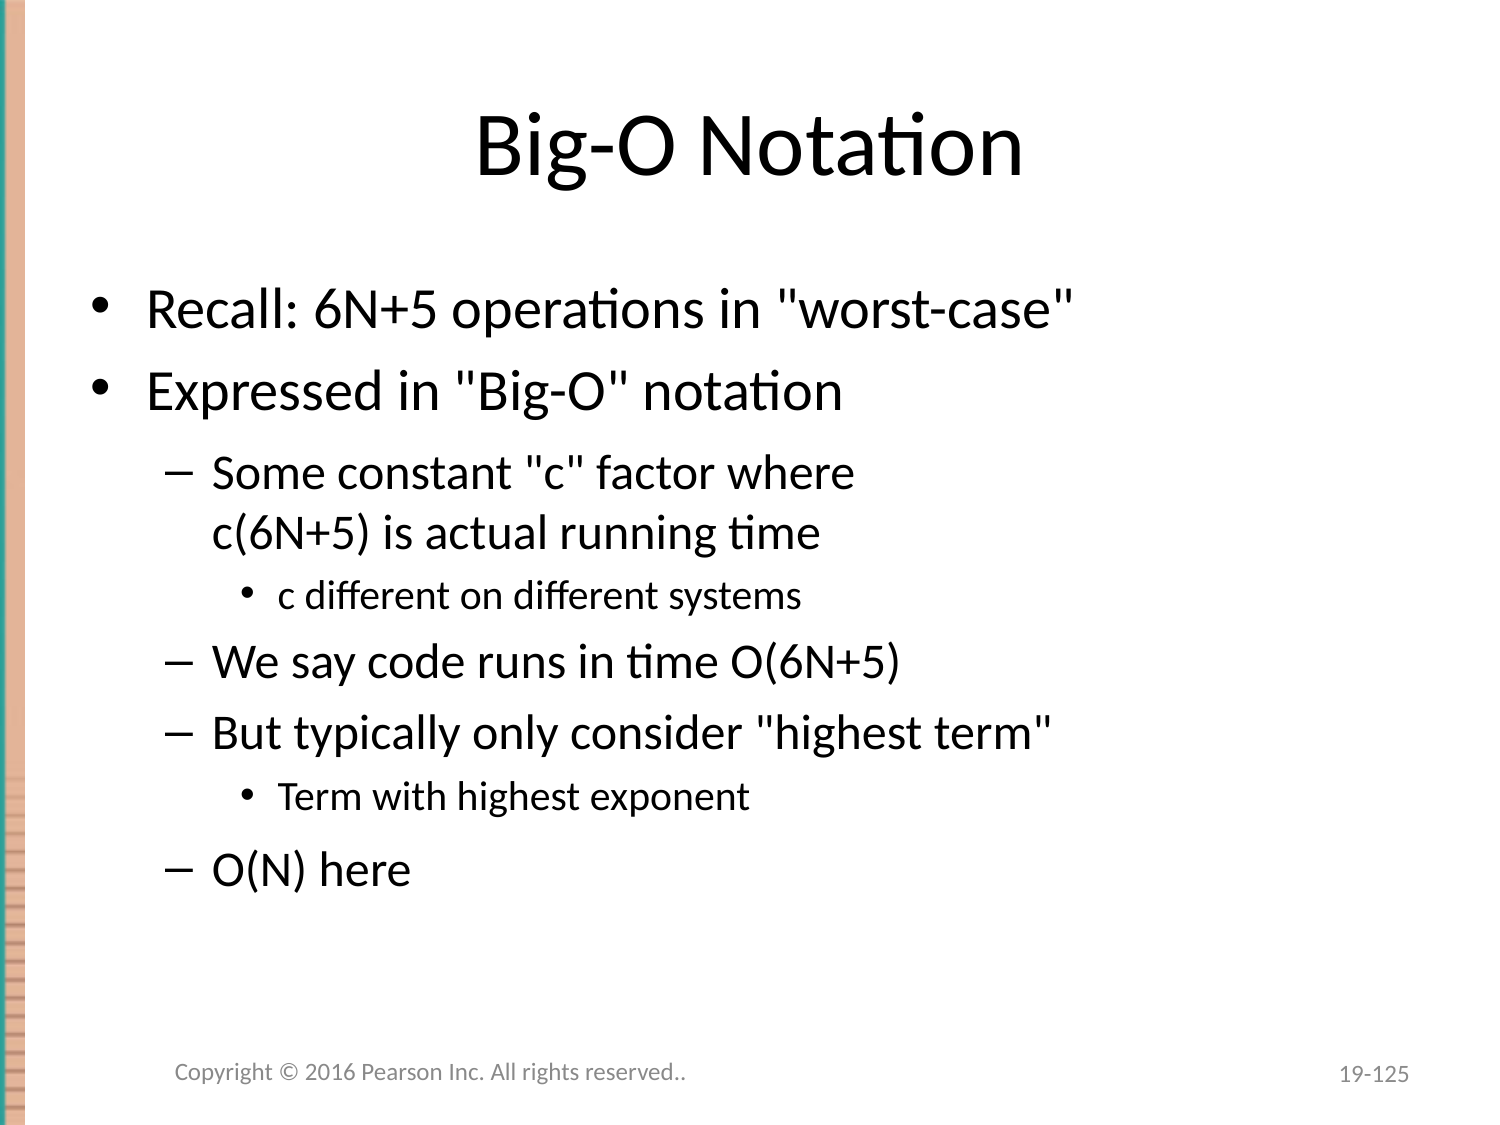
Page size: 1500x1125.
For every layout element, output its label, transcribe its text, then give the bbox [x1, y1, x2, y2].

slide_number 19-125 [1074, 1042, 1425, 1103]
title Big-O Notation [75, 45, 1425, 233]
footer Copyright © 2016 Pearson Inc. All rights reserved.. [75, 1040, 788, 1100]
picture [0, 0, 25, 1125]
list Recall: 6N+5 operations in "worst-case" Expressed in "Big-O" notation Some constant "c" factor where c(6N+5) is actual running time c different on different systems We say code runs in time O(6N+5) But typically only consider "highest term" Term with highest exponent O(N) here [75, 262, 1425, 1005]
